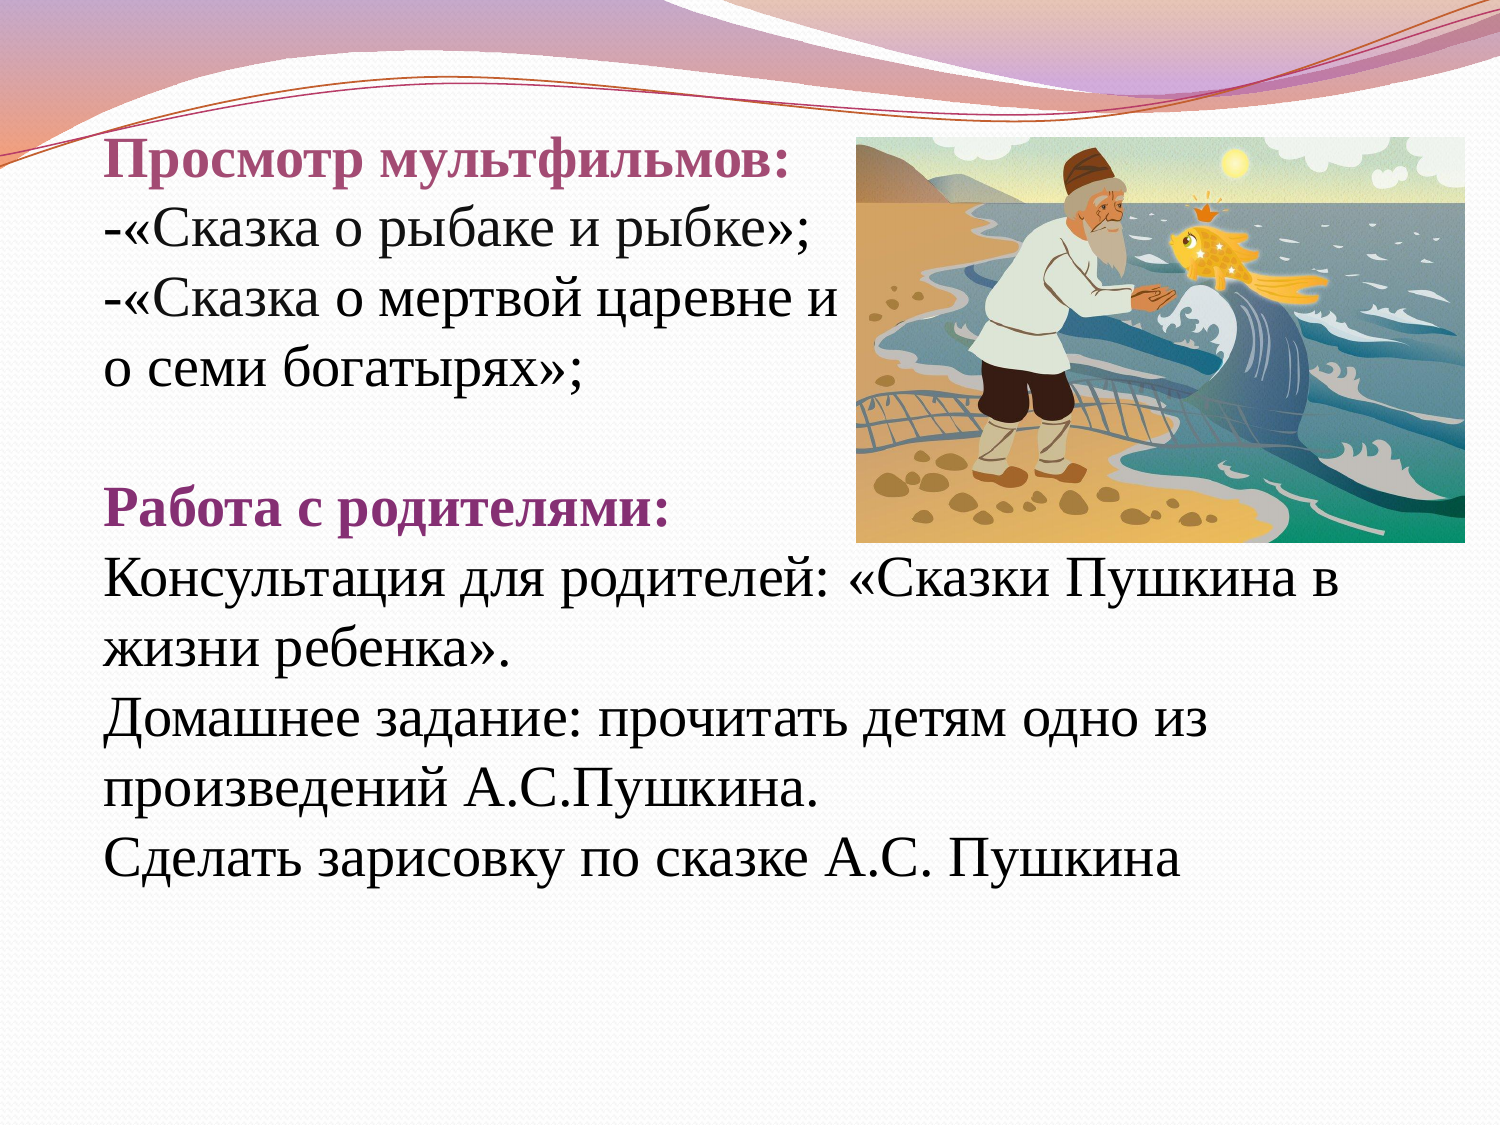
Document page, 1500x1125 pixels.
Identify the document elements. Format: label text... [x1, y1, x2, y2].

picture [855, 136, 1465, 543]
text_box Просмотр мультфильмов: -«Сказка о рыбаке и рыбке»; -«Сказка о мертвой царевне и о семи богатырях»; Работа с родителями: Консультация для родителей: «Сказки Пушкина в жизни ребенка». Домашнее задание: прочитать детям одно из произведений А.С.Пушкина. Сделать зарисовку по сказке А.С. Пушкина [88, 111, 1436, 966]
